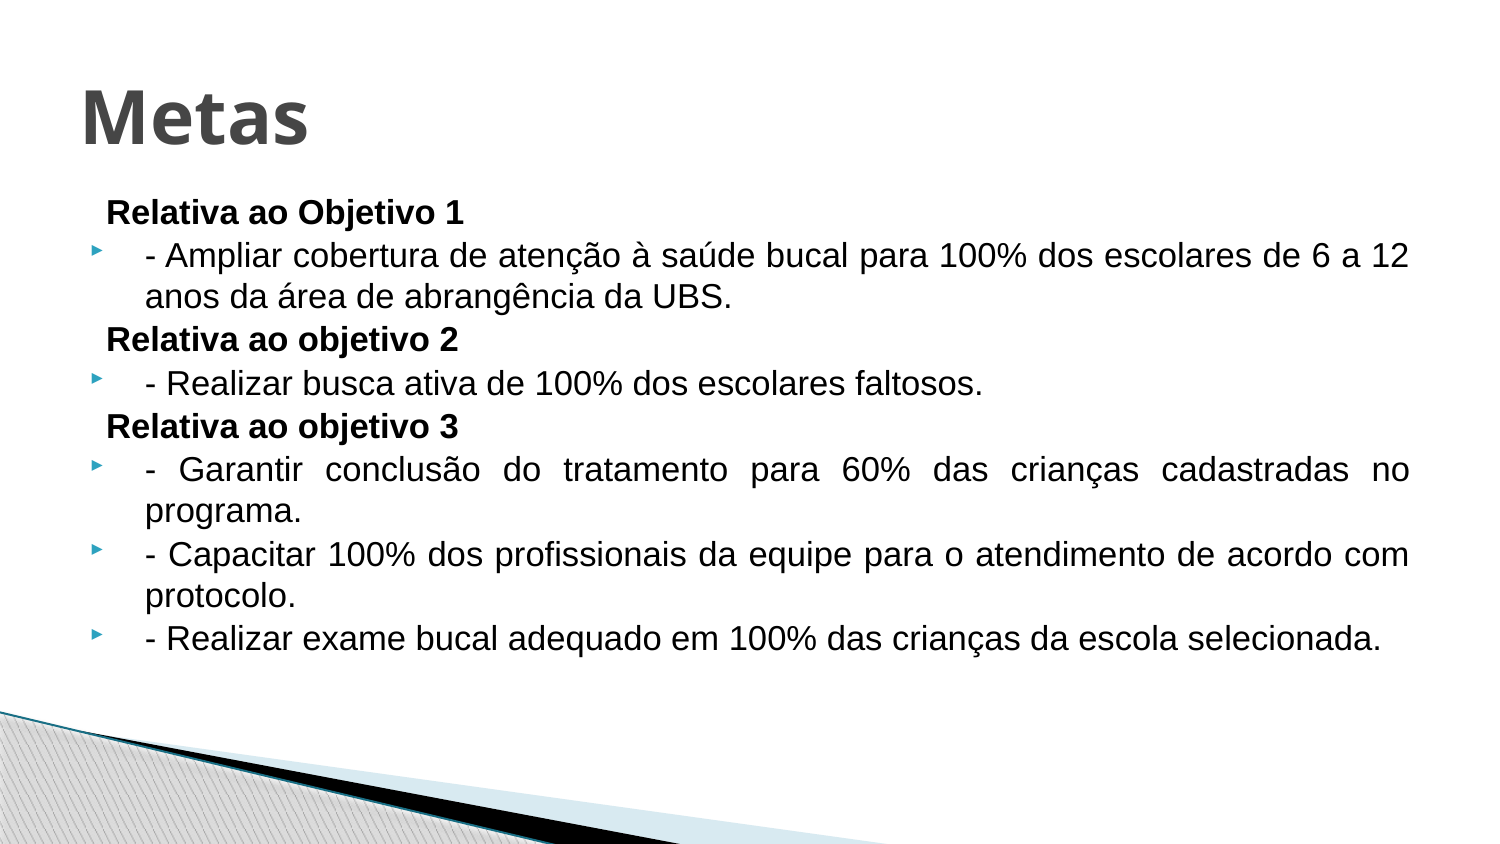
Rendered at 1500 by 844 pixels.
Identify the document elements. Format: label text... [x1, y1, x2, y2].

title Metas [64, 43, 1415, 185]
list Relativa ao Objetivo 1 - Ampliar cobertura de atenção à saúde bucal para 100% dos escolares de 6 a 12 anos da área de abrangência da UBS. Relativa ao objetivo 2 - Realizar busca ativa de 100% dos escolares faltosos. Relativa ao objetivo 3 - Garantir conclusão do tratamento para 60% das crianças cadastradas no programa. - Capacitar 100% dos profissionais da equipe para o atendimento de acordo com protocolo. - Realizar exame bucal adequado em 100% das crianças da escola selecionada. [75, 182, 1425, 682]
